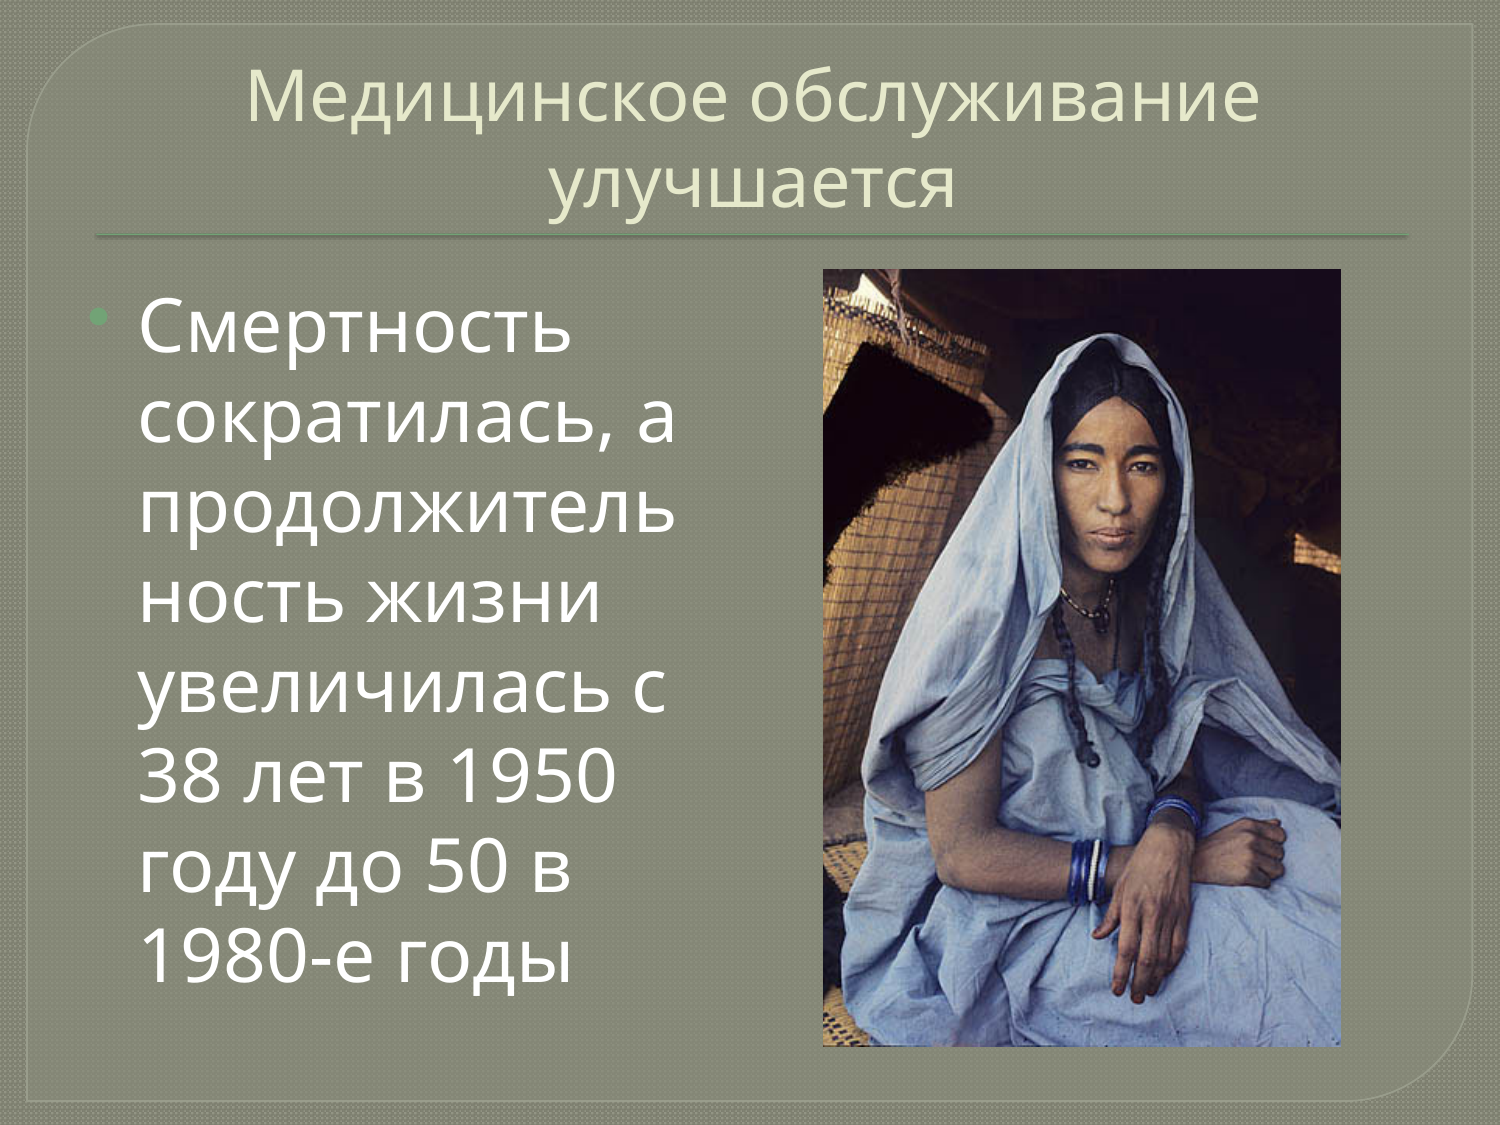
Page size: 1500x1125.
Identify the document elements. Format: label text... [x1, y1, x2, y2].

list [823, 269, 1342, 1048]
title Медицинское обслуживание улучшается [75, 41, 1425, 230]
list Смертность сократилась, а продолжительность жизни увеличилась с 38 лет в 1950 году до 50 в 1980-е годы [75, 270, 738, 1013]
